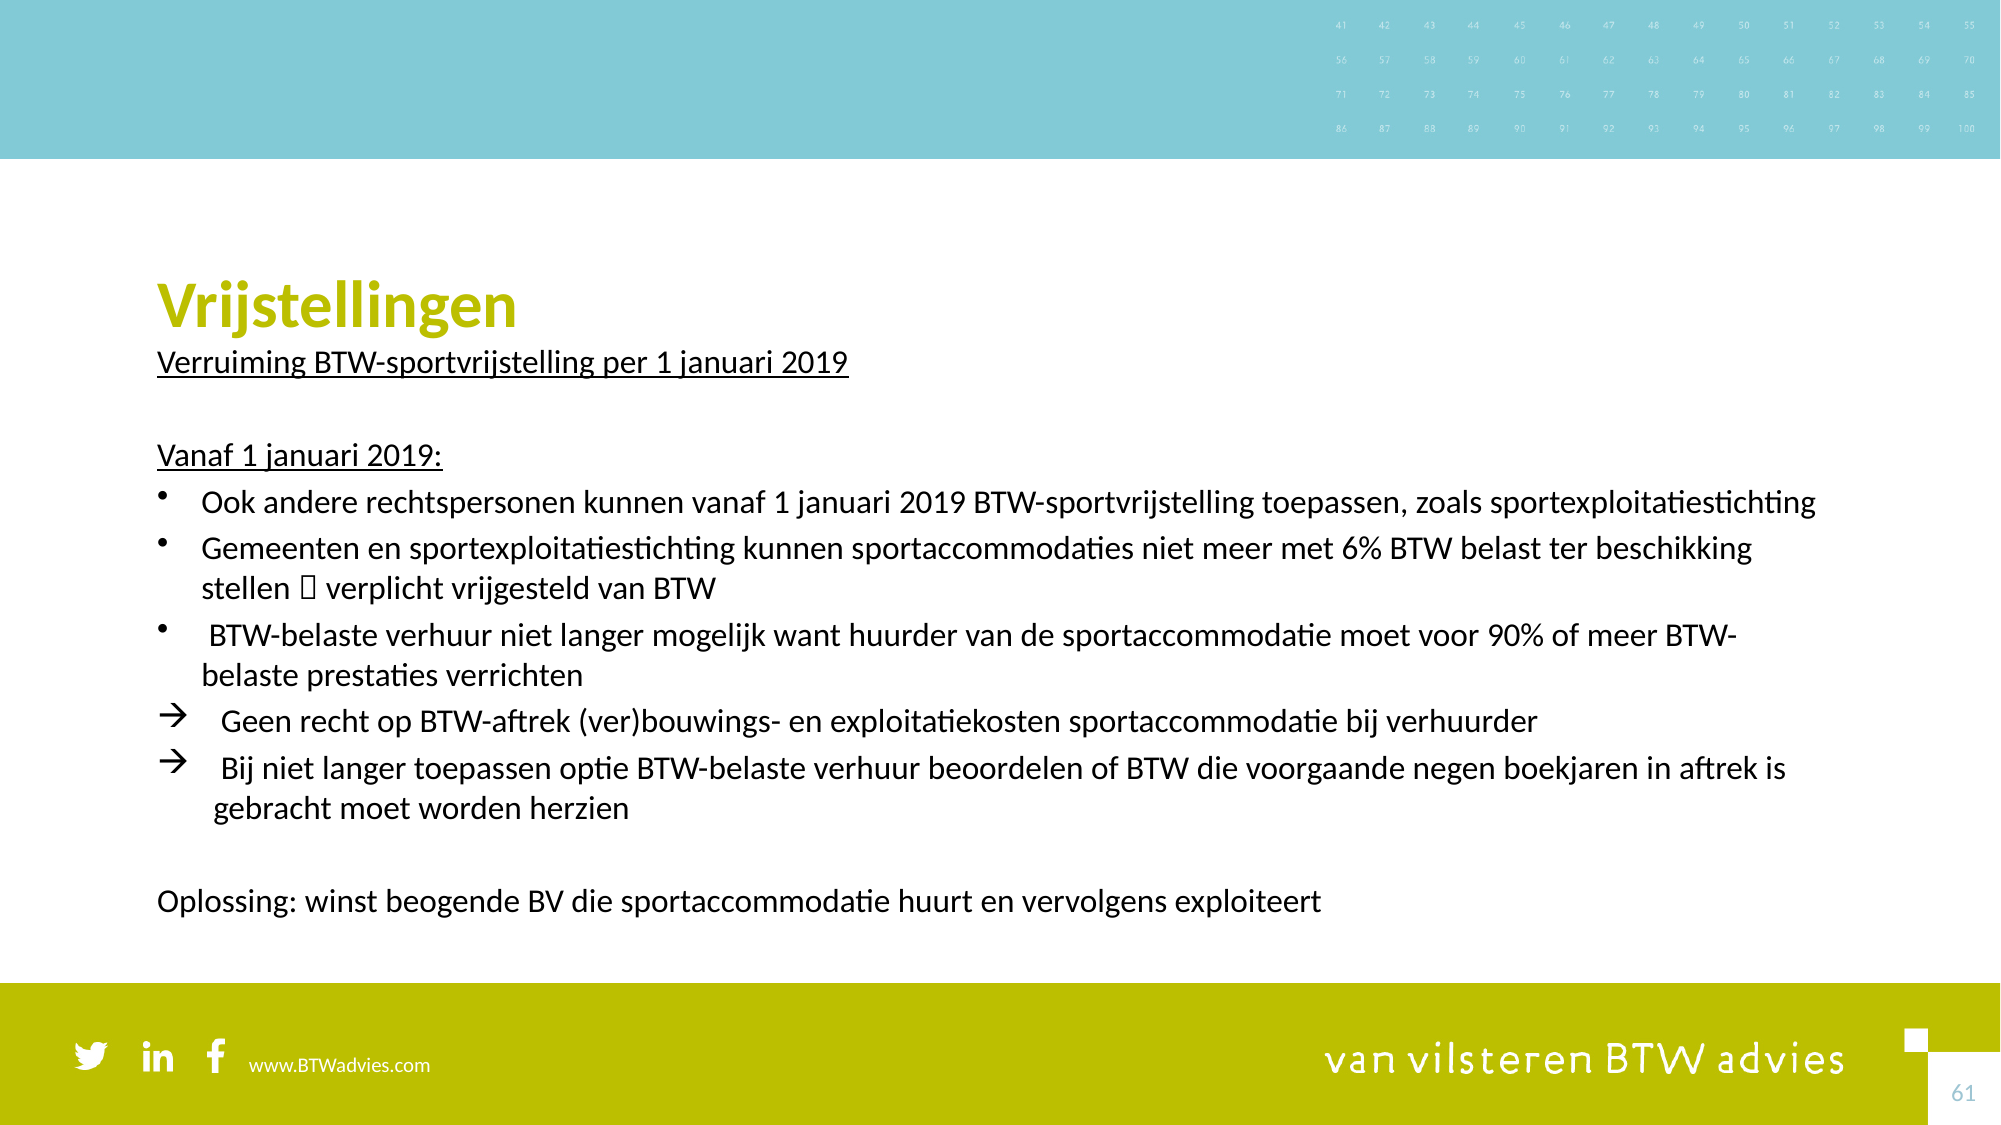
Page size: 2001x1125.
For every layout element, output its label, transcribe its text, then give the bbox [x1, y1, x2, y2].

title Vrijstellingen [142, 207, 1842, 332]
picture [0, 0, 2001, 1125]
list Verruiming BTW-sportvrijstelling per 1 januari 2019 Vanaf 1 januari 2019: Ook andere rechtspersonen kunnen vanaf 1 januari 2019 BTW-sportvrijstelling toepassen, zoals sportexploitatiestichting Gemeenten en sportexploitatiestichting kunnen sportaccommodaties niet meer met 6% BTW belast ter beschikking stellen  verplicht vrijgesteld van BTW BTW-belaste verhuur niet langer mogelijk want huurder van de sportaccommodatie moet voor 90% of meer BTW-belaste prestaties verrichten Geen recht op BTW-aftrek (ver)bouwings- en exploitatiekosten sportaccommodatie bij verhuurder Bij niet langer toepassen optie BTW-belaste verhuur beoordelen of BTW die voorgaande negen boekjaren in aftrek is gebracht moet worden herzien Oplossing: winst beogende BV die sportaccommodatie huurt en vervolgens exploiteert [142, 332, 1842, 859]
